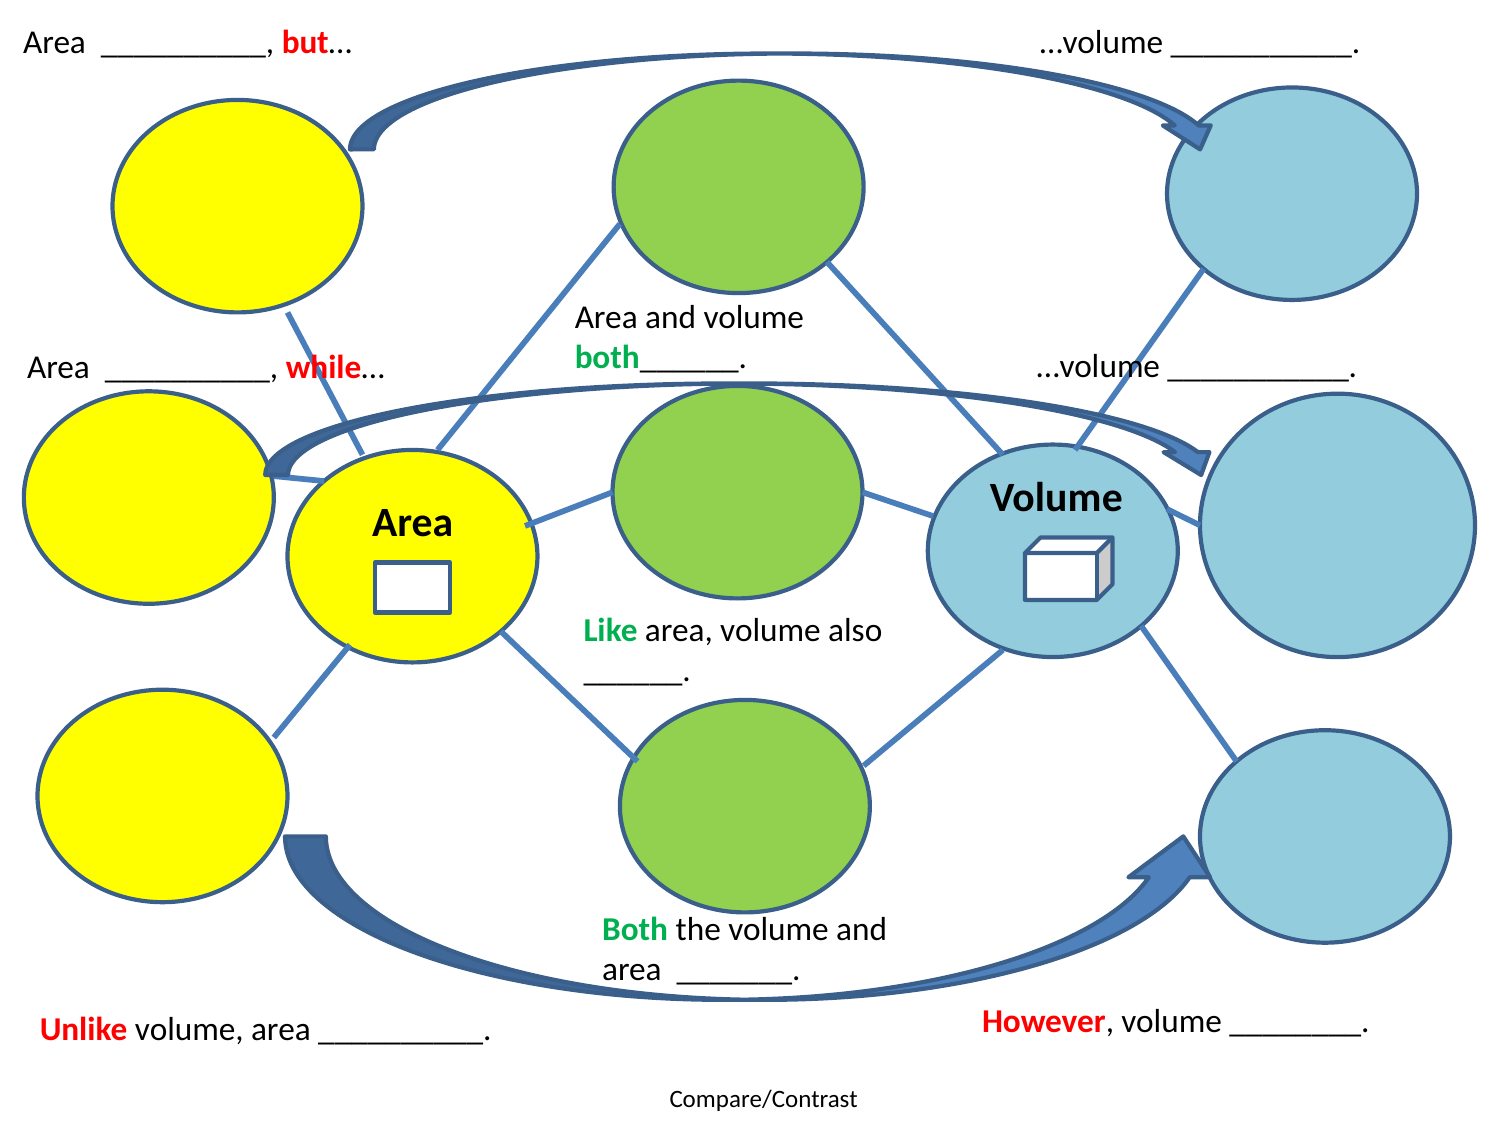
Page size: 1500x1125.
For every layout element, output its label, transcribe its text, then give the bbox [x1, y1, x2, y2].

text_box [263, 448, 282, 478]
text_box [1140, 625, 1237, 762]
text_box [366, 402, 432, 427]
text_box …volume ___________. [1025, 12, 1500, 68]
text_box [347, 51, 1213, 152]
text_box Volume [949, 462, 1163, 528]
text_box [1164, 85, 1420, 303]
text_box [1022, 535, 1115, 603]
text_box However, volume ________. [967, 991, 1500, 1047]
text_box Area __________, while… [366, 338, 432, 393]
text_box [617, 697, 872, 899]
text_box Like area, volume also ______. [568, 600, 925, 696]
text_box Unlike volume, area __________. [24, 999, 558, 1055]
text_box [287, 449, 538, 663]
text_box [1009, 397, 1069, 416]
text_box Area and volume both______. [625, 287, 821, 382]
text_box …volume ___________. [1208, 336, 1500, 392]
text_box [437, 223, 620, 451]
text_box [1198, 392, 1478, 660]
text_box [611, 78, 866, 287]
text_box [610, 386, 865, 600]
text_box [500, 631, 638, 762]
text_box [826, 261, 1004, 455]
text_box [1197, 728, 1453, 945]
text_box [282, 834, 1213, 1002]
text_box [1004, 442, 1126, 462]
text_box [524, 491, 613, 527]
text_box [862, 491, 934, 517]
text_box [925, 488, 1180, 660]
text_box [1170, 450, 1212, 478]
text_box Area __________, while… [4, 338, 282, 393]
text_box Both the volume and area _______. [587, 899, 956, 995]
text_box Compare/Contrast [575, 1074, 953, 1120]
text_box [21, 393, 276, 606]
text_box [287, 312, 363, 455]
text_box [625, 381, 821, 389]
text_box Area __________, but… [8, 12, 505, 68]
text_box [273, 644, 351, 738]
text_box [110, 97, 365, 315]
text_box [1166, 508, 1201, 526]
text_box …volume ___________. [1021, 336, 1069, 392]
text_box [273, 475, 325, 482]
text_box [1074, 268, 1204, 451]
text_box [863, 649, 1004, 766]
text_box [35, 687, 290, 905]
